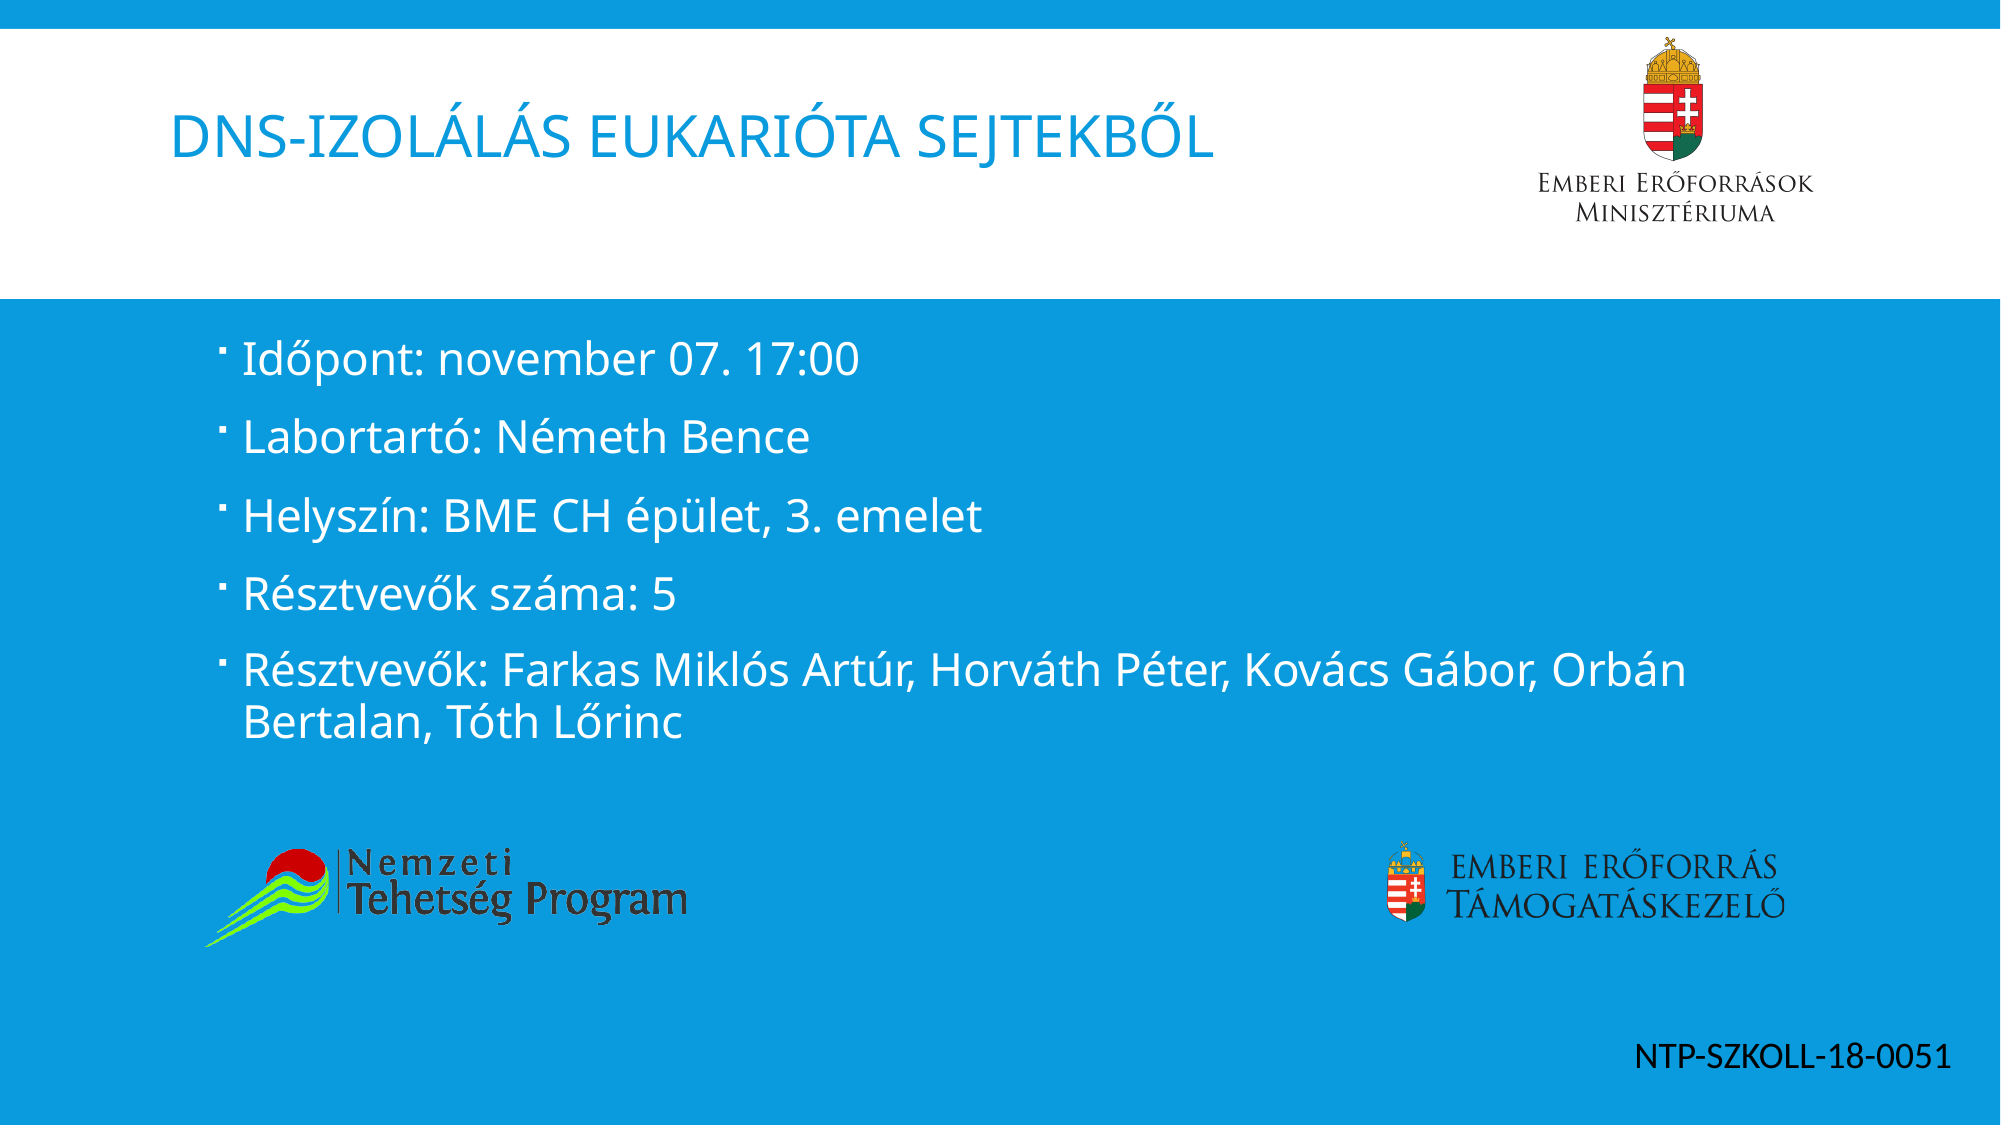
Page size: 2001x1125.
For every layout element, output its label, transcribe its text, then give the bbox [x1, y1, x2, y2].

text_box Időpont: november 07. 17:00 Labortartó: Németh Bence Helyszín: BME CH épület, 3. emelet Résztvevők száma: 5 Résztvevők: Farkas Miklós Artúr, Horváth Péter, Kovács Gábor, Orbán Bertalan, Tóth Lőrinc [210, 303, 1726, 749]
text_box [1536, 37, 1814, 227]
title DNS-izolálás eukarióta sejtekből [125, 97, 1417, 288]
text_box [1387, 841, 1785, 922]
text_box [205, 849, 329, 947]
text_box NTP-SZKOLL-18-0051 [1619, 1023, 2000, 1084]
text_box [337, 848, 512, 925]
text_box [527, 882, 686, 925]
